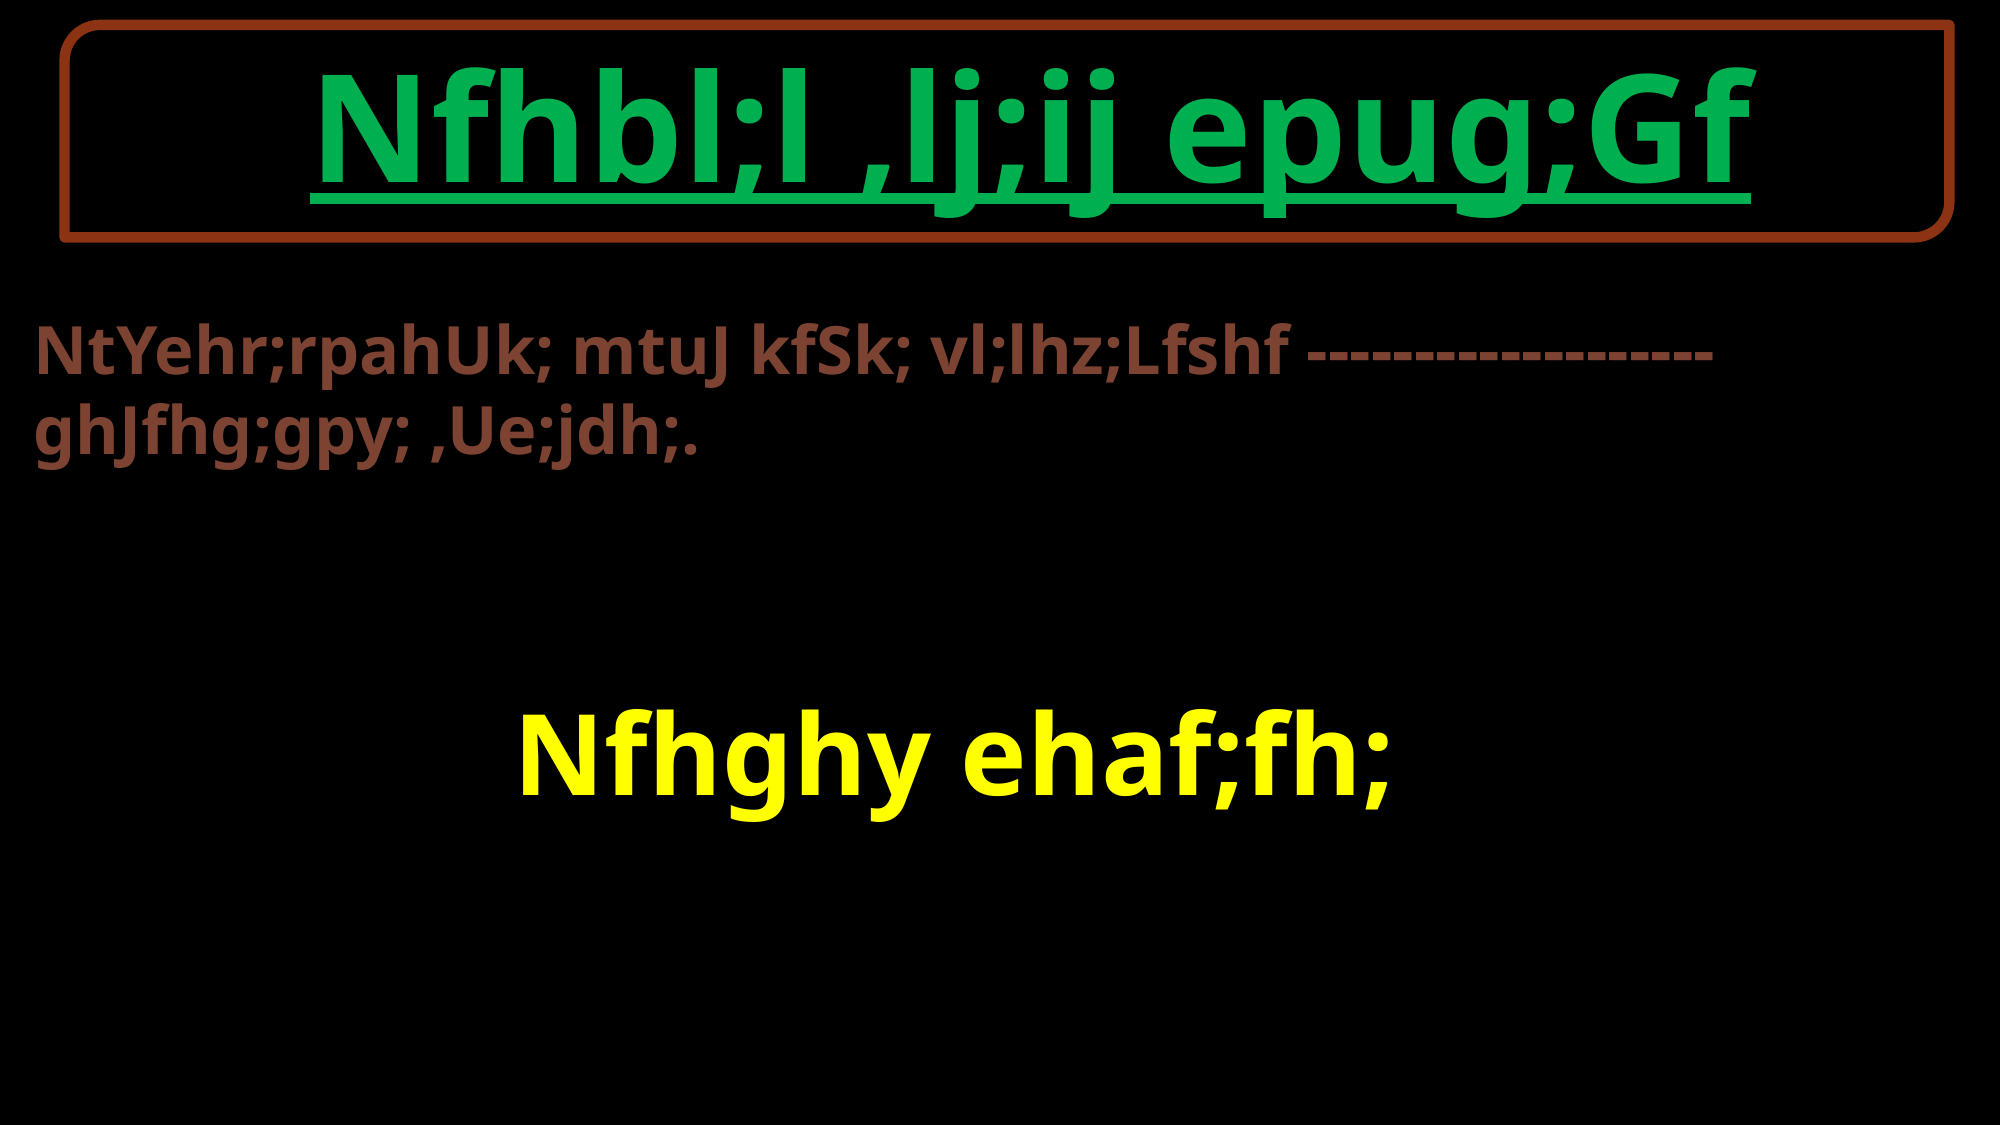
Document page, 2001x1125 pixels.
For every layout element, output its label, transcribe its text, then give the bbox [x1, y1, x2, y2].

list NtYehr;rpahUk; mtuJ kfSk; vl;lhz;Lfshf -------------------ghJfhg;gpy; ,Ue;jdh;. [12, 299, 1991, 761]
list Nfhghy ehaf;fh; [354, 675, 1460, 835]
text_box [63, 23, 1951, 239]
text_box Nfhbl;l ,lj;ij epug;Gf [174, 24, 1886, 220]
